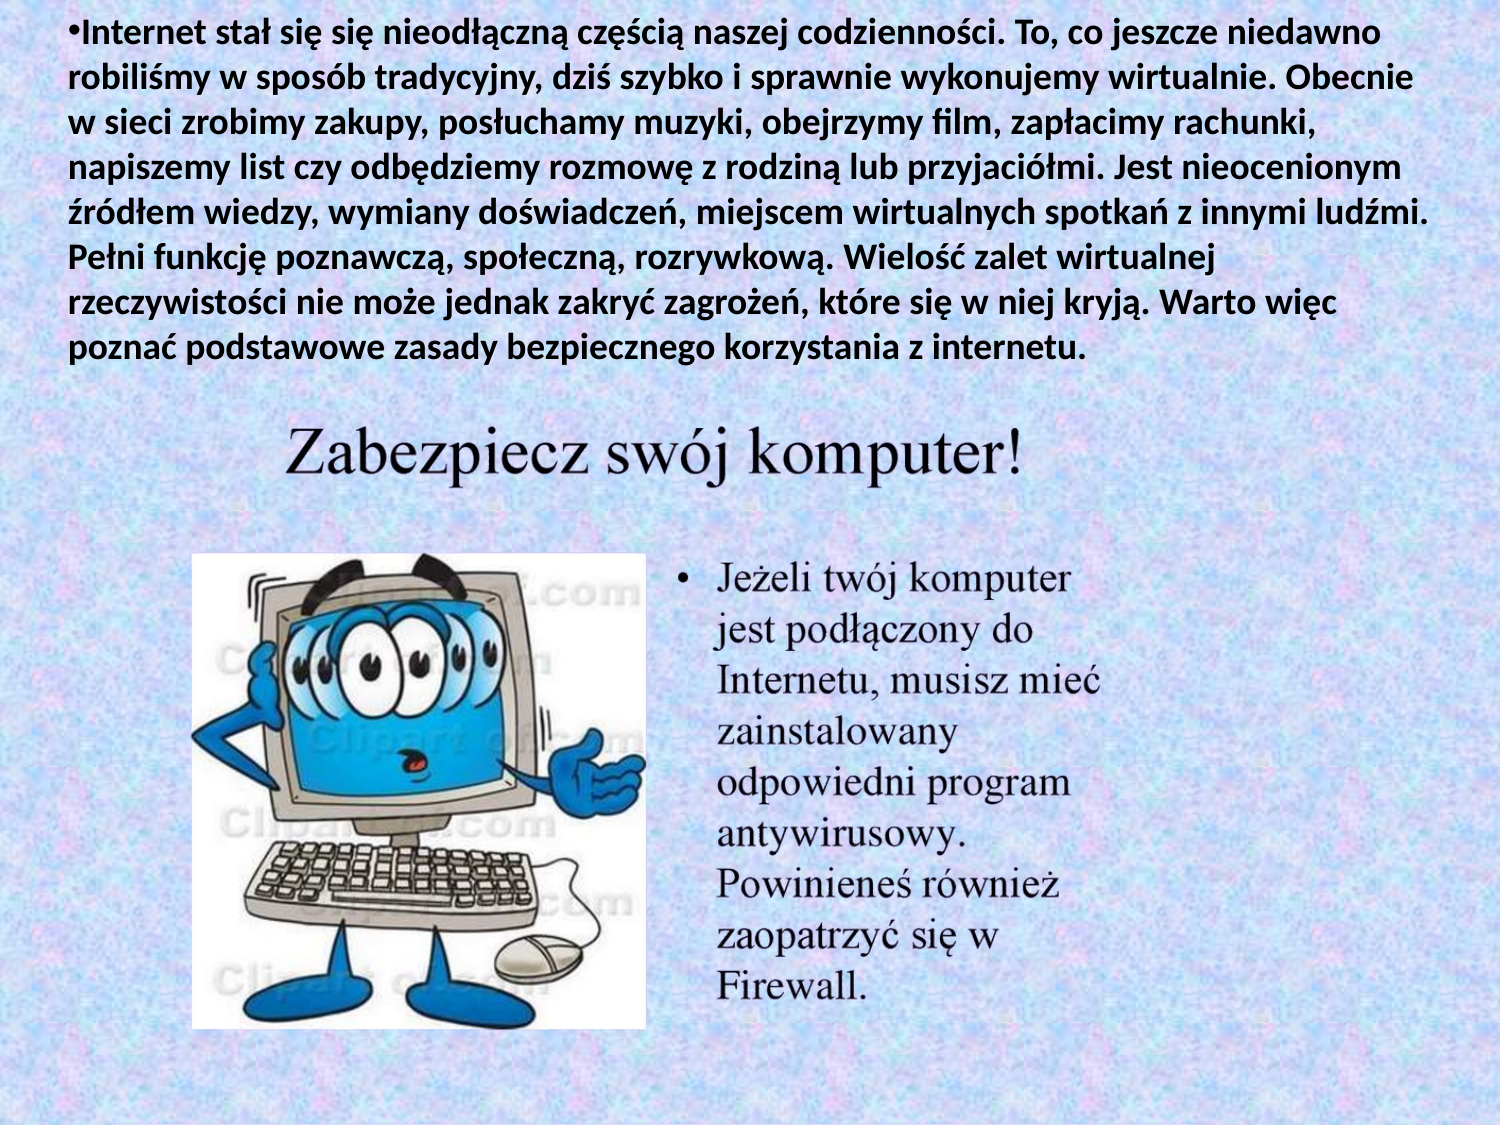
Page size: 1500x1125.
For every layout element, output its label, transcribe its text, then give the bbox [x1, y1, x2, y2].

text_box Internet stał się się nieodłączną częścią naszej codzienności. To, co jeszcze niedawno robiliśmy w sposób tradycyjny, dziś szybko i sprawnie wykonujemy wirtualnie. Obecnie w sieci zrobimy zakupy, posłuchamy muzyki, obejrzymy film, zapłacimy rachunki, napiszemy list czy odbędziemy rozmowę z rodziną lub przyjaciółmi. Jest nieocenionym źródłem wiedzy, wymiany doświadczeń, miejscem wirtualnych spotkań z innymi ludźmi. Pełni funkcję poznawczą, społeczną, rozrywkową. Wielość zalet wirtualnej rzeczywistości nie może jednak zakryć zagrożeń, które się w niej kryją. Warto więc poznać podstawowe zasady bezpiecznego korzystania z internetu. [53, 0, 1459, 375]
picture [0, 0, 1500, 1125]
